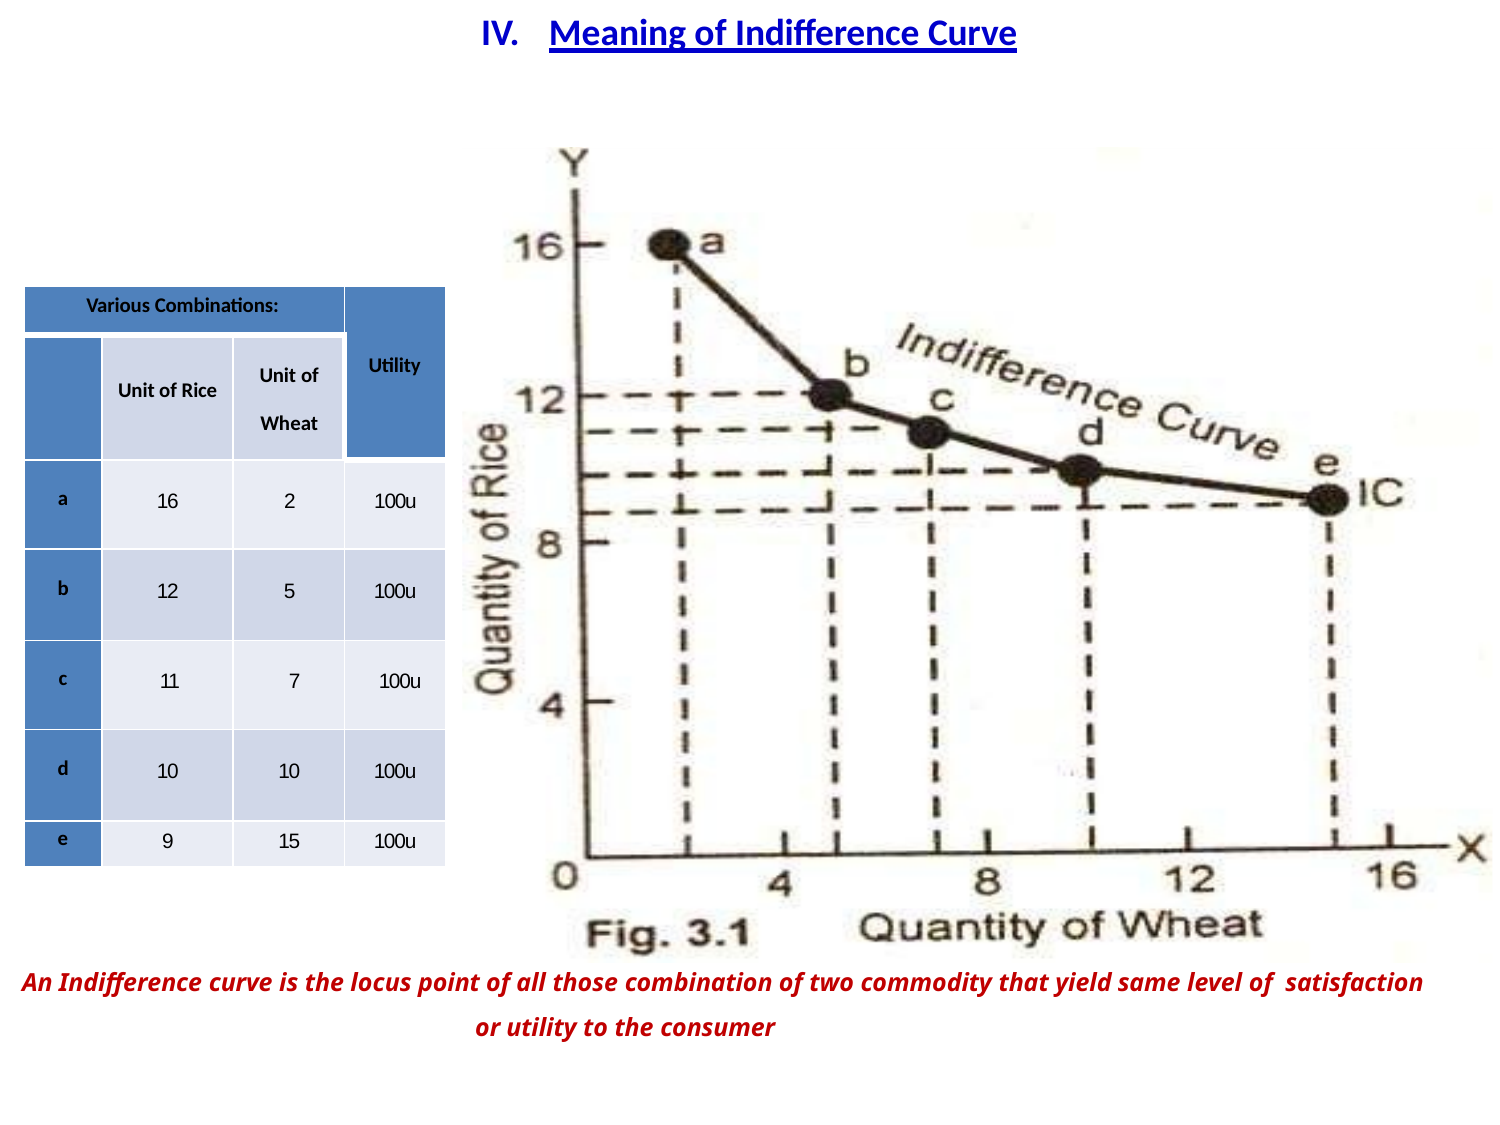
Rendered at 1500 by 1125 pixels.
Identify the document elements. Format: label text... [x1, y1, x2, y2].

table_cell 10 [103, 730, 232, 820]
title IV. Meaning of Indifference Curve [479, 6, 1021, 197]
table_cell 15 [234, 822, 344, 866]
table_cell 100u [345, 822, 445, 866]
table_cell 9 [103, 822, 232, 866]
table_cell Unit of Rice [103, 338, 232, 459]
table_header Various Combinations: [25, 287, 344, 332]
table_cell 100u [345, 463, 445, 548]
table_cell b [25, 550, 101, 640]
text_box [462, 147, 1493, 963]
text_box An Indifference curve is the locus point of all those combination of two commodity that yield same level of satisfaction or utility to the consumer [20, 949, 1437, 1042]
table_cell 16 [103, 461, 232, 548]
table_cell [25, 338, 101, 459]
table_cell a [25, 461, 101, 548]
table_cell 12 [103, 550, 232, 640]
table_cell 100u [345, 550, 445, 640]
table_cell 100u [345, 641, 445, 729]
table_cell 10 [234, 730, 344, 820]
table_cell e [25, 822, 101, 866]
table_cell 11 [103, 641, 232, 729]
table_cell d [25, 730, 101, 820]
table_cell c [25, 641, 101, 729]
table_cell Unit of Wheat [234, 338, 342, 459]
table_cell 100u [345, 730, 445, 820]
table_cell 2 [234, 461, 344, 548]
table_header Utility [345, 287, 445, 457]
table_cell 7 [234, 641, 344, 729]
table_cell 5 [234, 550, 344, 640]
